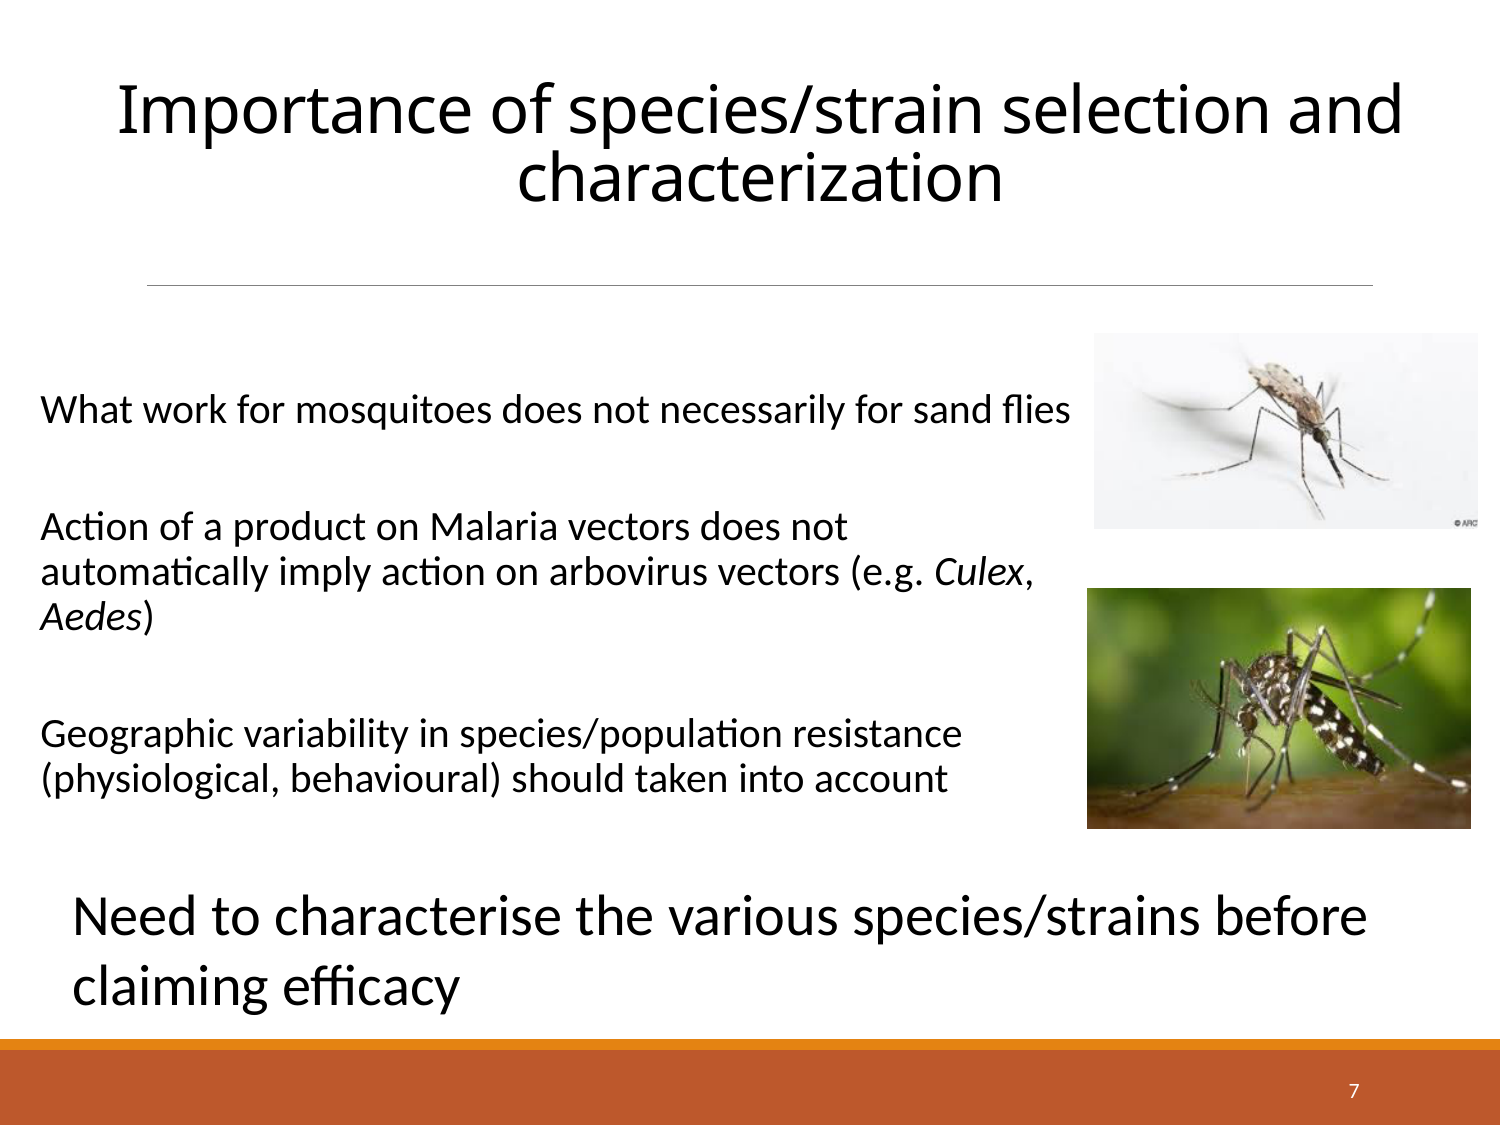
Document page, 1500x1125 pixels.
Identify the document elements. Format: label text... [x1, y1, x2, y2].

picture [1087, 588, 1472, 829]
picture [1093, 332, 1478, 530]
title Importance of species/strain selection and characterization [40, 19, 1482, 223]
text_box Need to characterise the various species/strains before claiming efficacy [46, 869, 1477, 1025]
slide_number 7 [1218, 1059, 1380, 1120]
list What work for mosquitoes does not necessarily for sand flies Action of a product on Malaria vectors does not automatically imply action on arbovirus vectors (e.g. Culex, Aedes) Geographic variability in species/population resistance (physiological, behavioural) should taken into account [29, 379, 1079, 1004]
